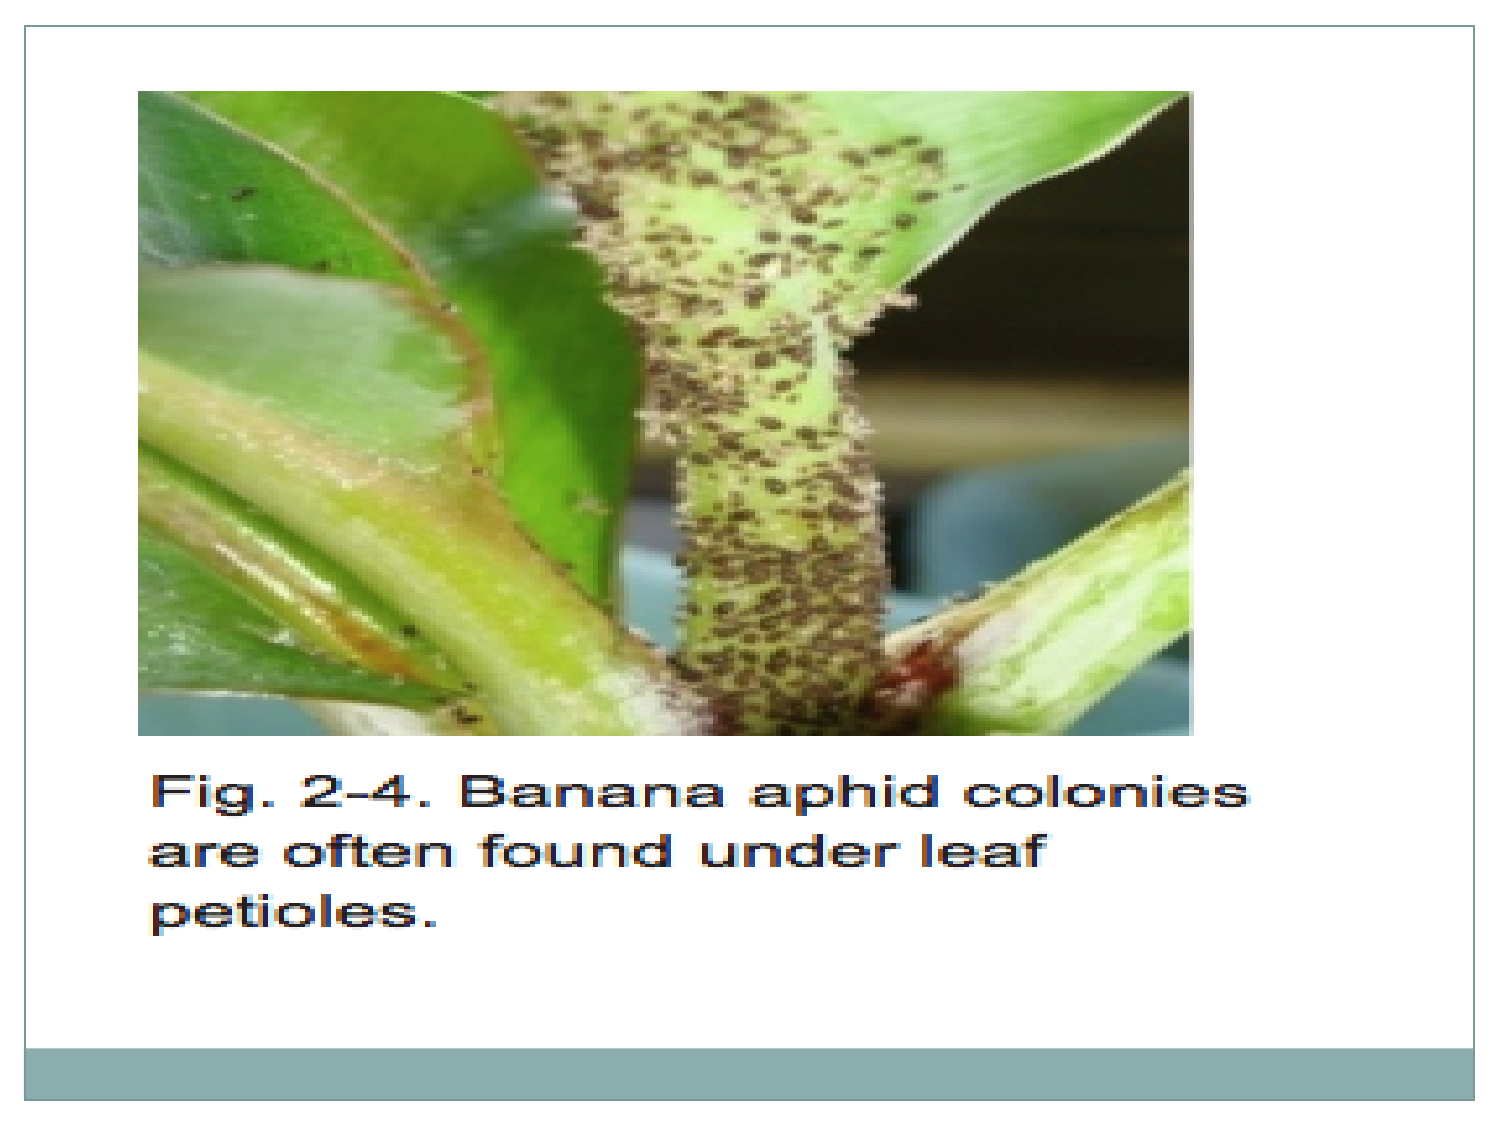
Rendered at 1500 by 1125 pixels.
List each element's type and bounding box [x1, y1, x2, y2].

picture [112, 74, 1326, 976]
